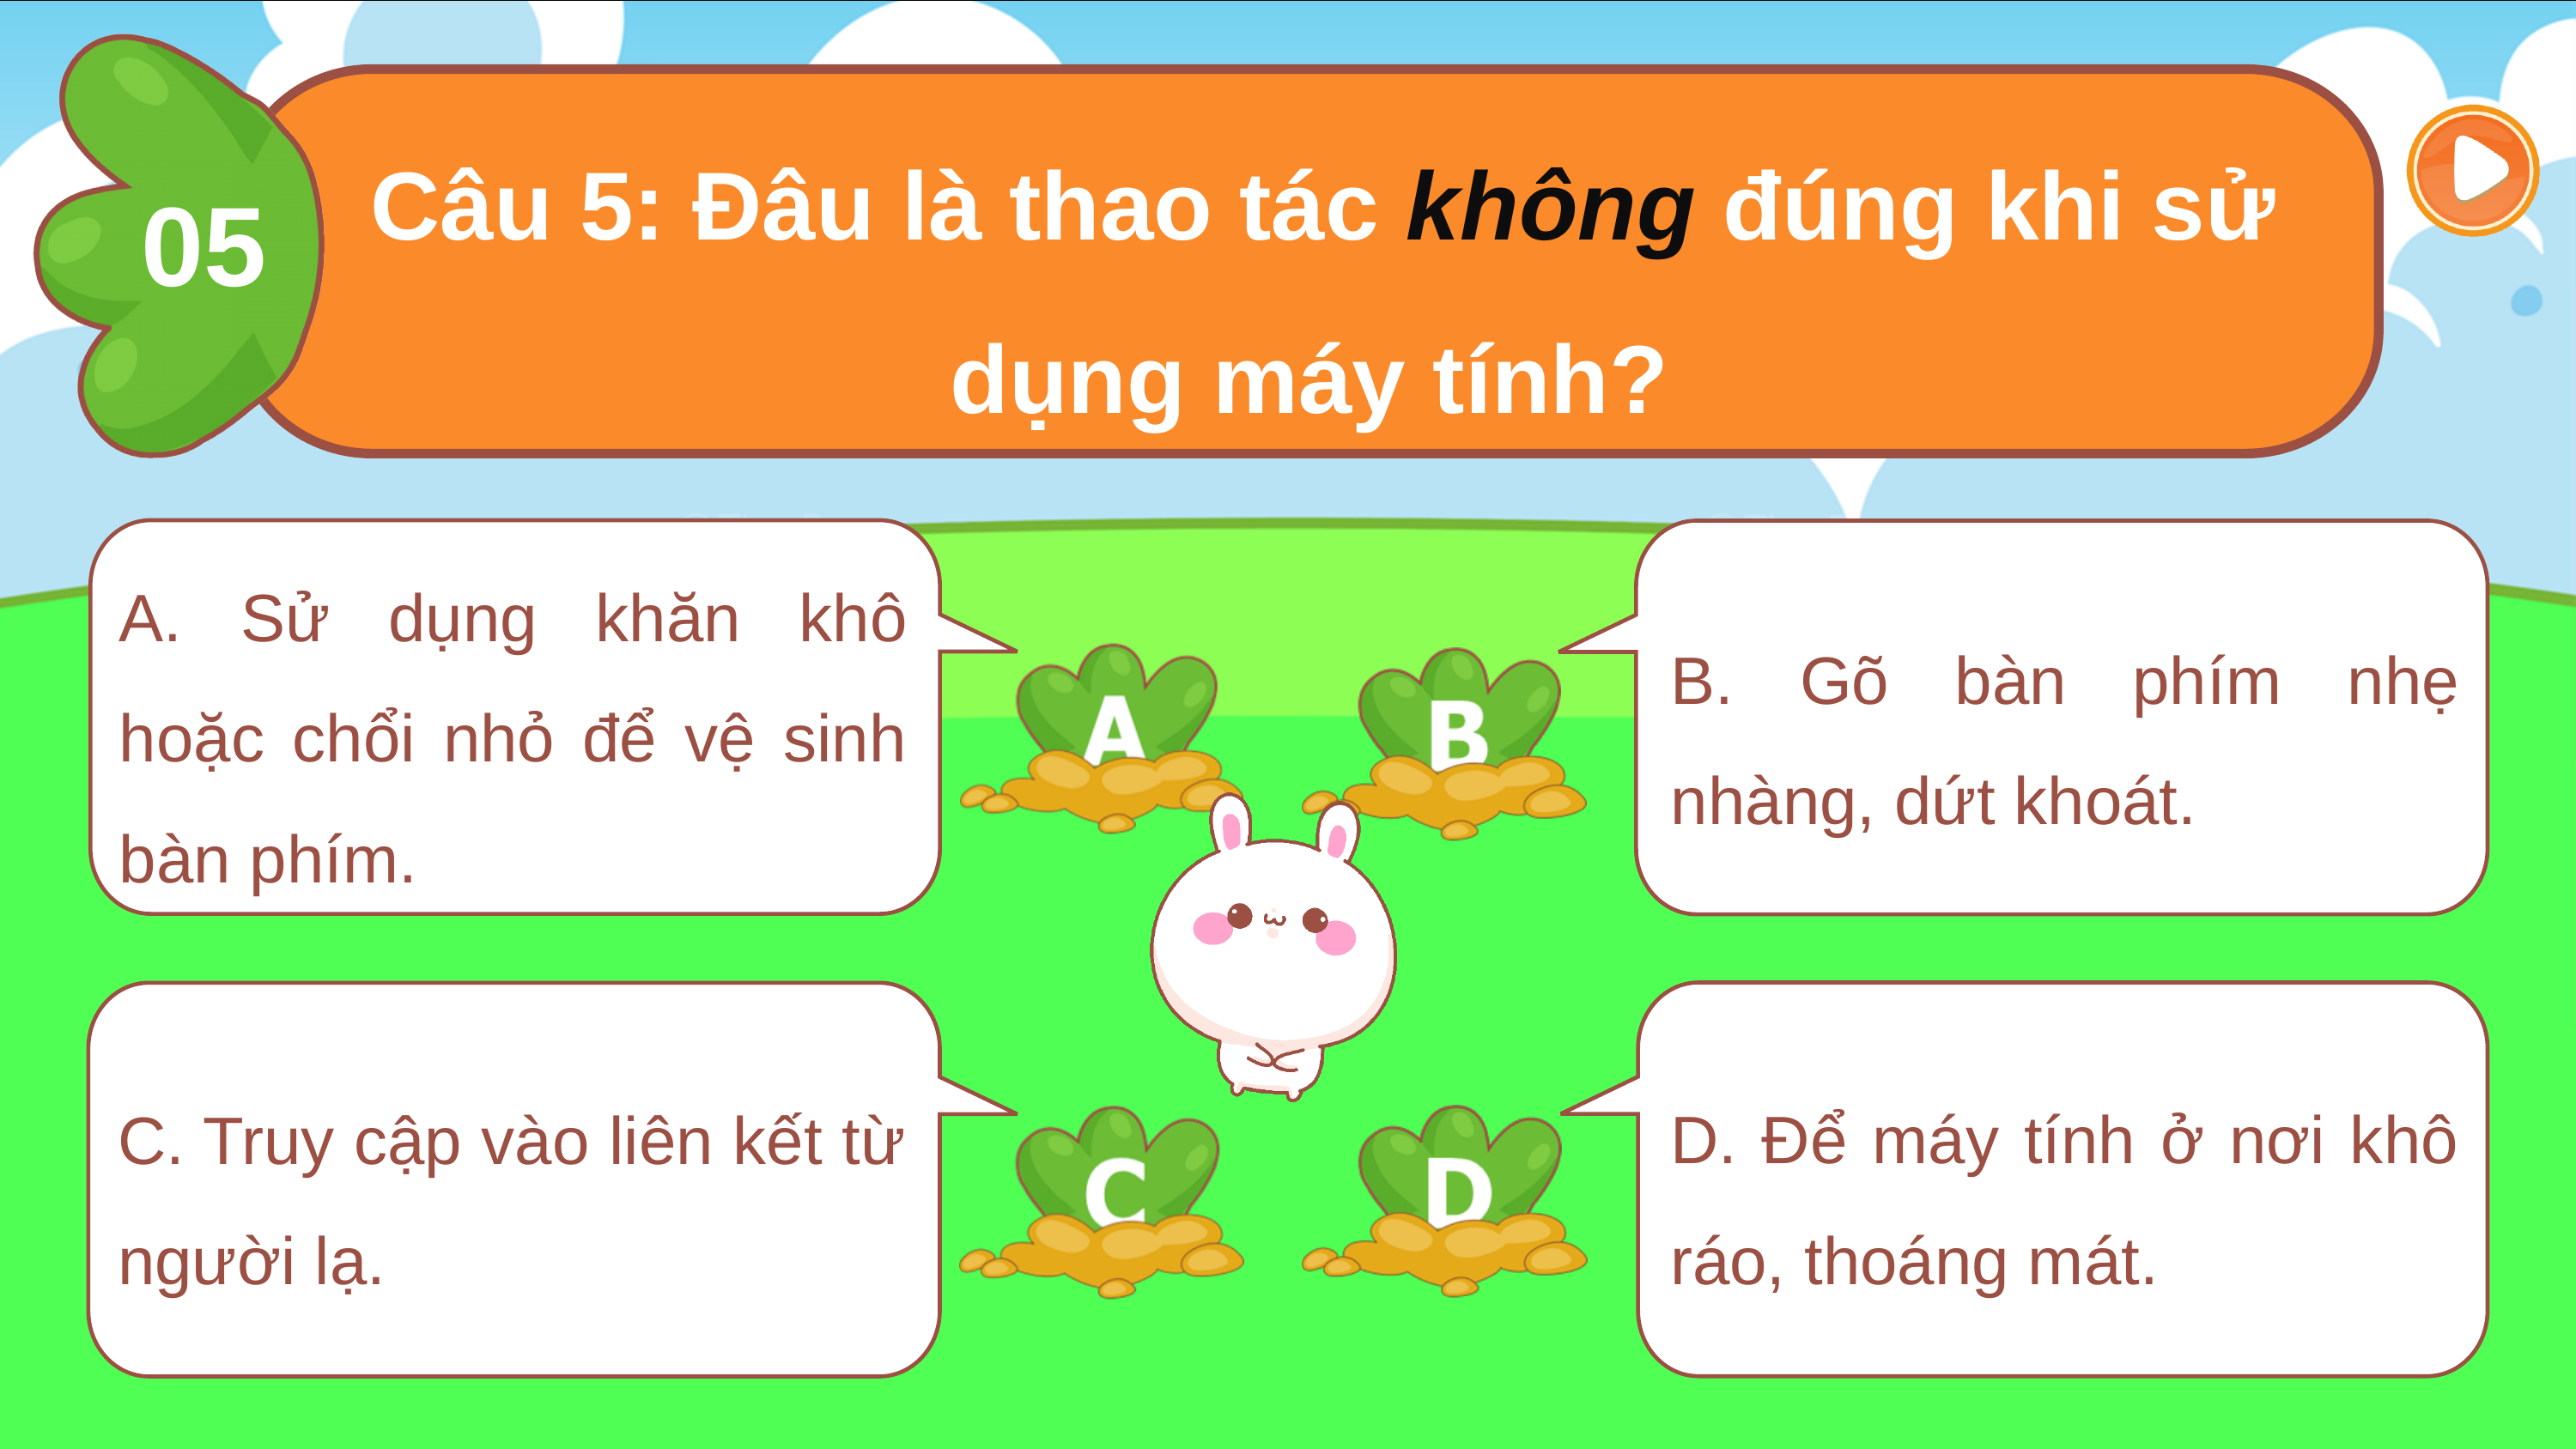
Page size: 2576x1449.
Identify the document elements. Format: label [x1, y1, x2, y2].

picture [0, 1, 2576, 1449]
text_box [33, 33, 2385, 458]
text_box [1560, 982, 2492, 1377]
text_box [87, 519, 1018, 914]
text_box [1558, 520, 2492, 915]
text_box [86, 982, 1018, 1377]
